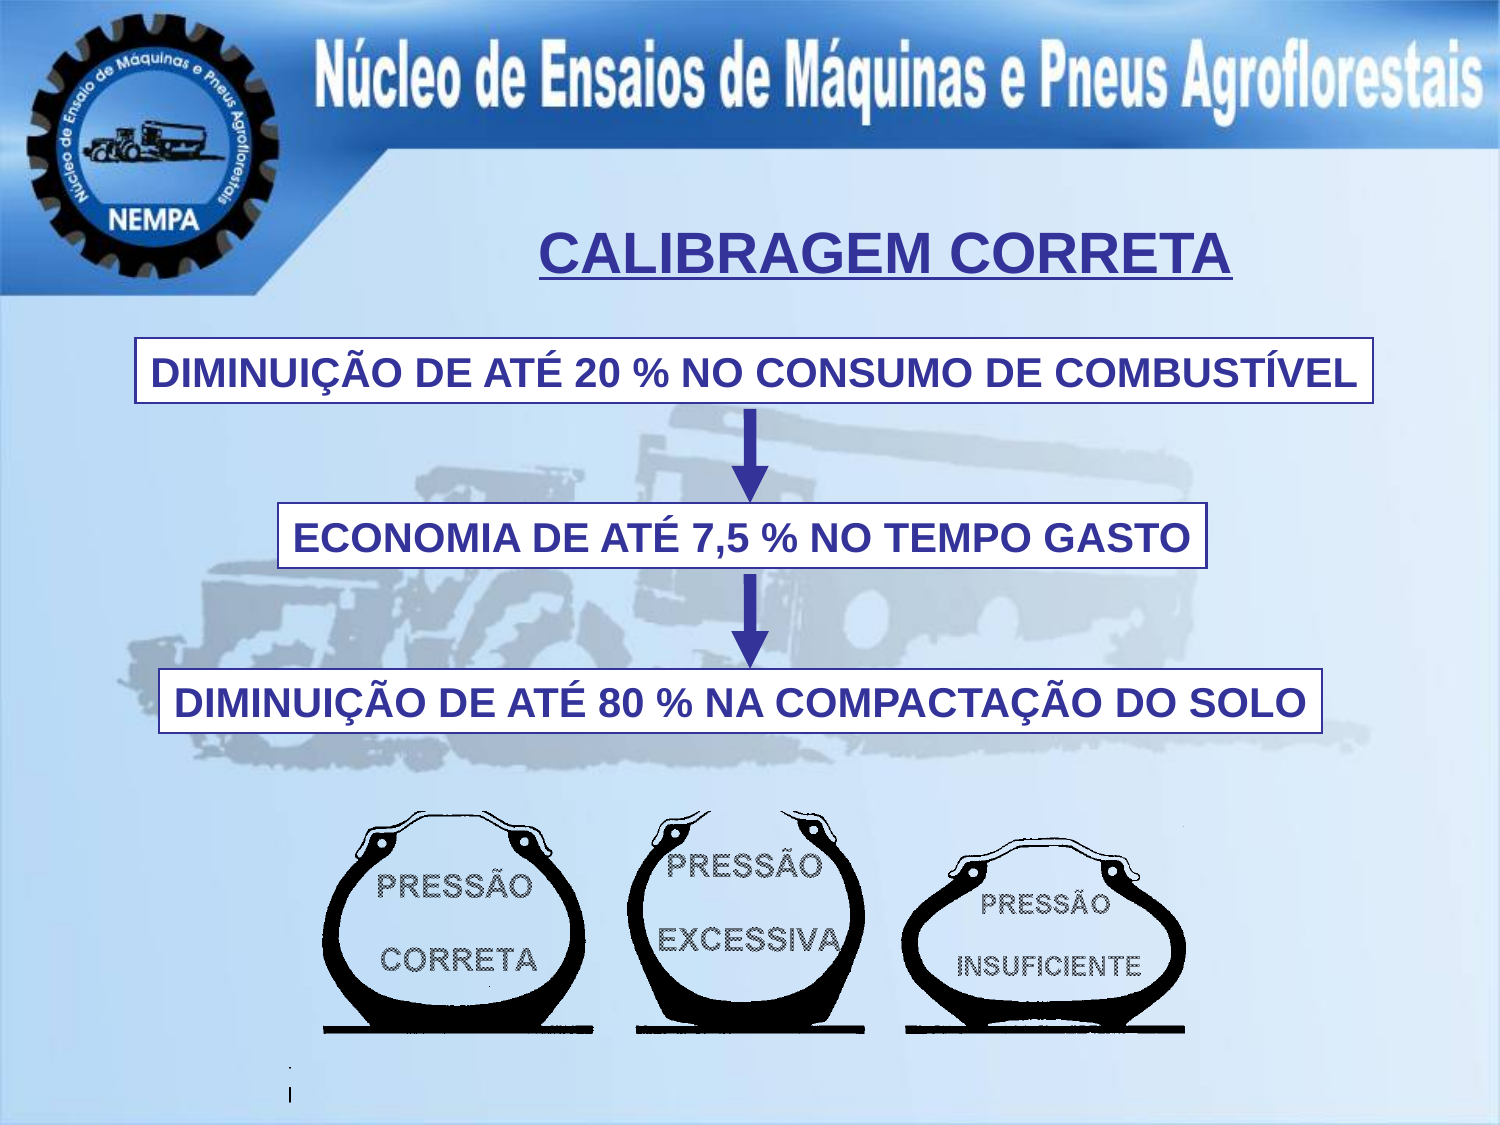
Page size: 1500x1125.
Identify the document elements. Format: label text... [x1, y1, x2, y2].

text_box DIMINUIÇÃO DE ATÉ 20 % NO CONSUMO DE COMBUSTÍVEL [135, 338, 1374, 403]
text_box [743, 408, 757, 504]
text_box DIMINUIÇÃO DE ATÉ 80 % NA COMPACTAÇÃO DO SOLO [159, 668, 1323, 734]
picture [0, 0, 1500, 1125]
text_box CALIBRAGEM CORRETA [442, 208, 1329, 293]
text_box ECONOMIA DE ATÉ 7,5 % NO TEMPO GASTO [277, 503, 1207, 569]
text_box [743, 574, 757, 669]
